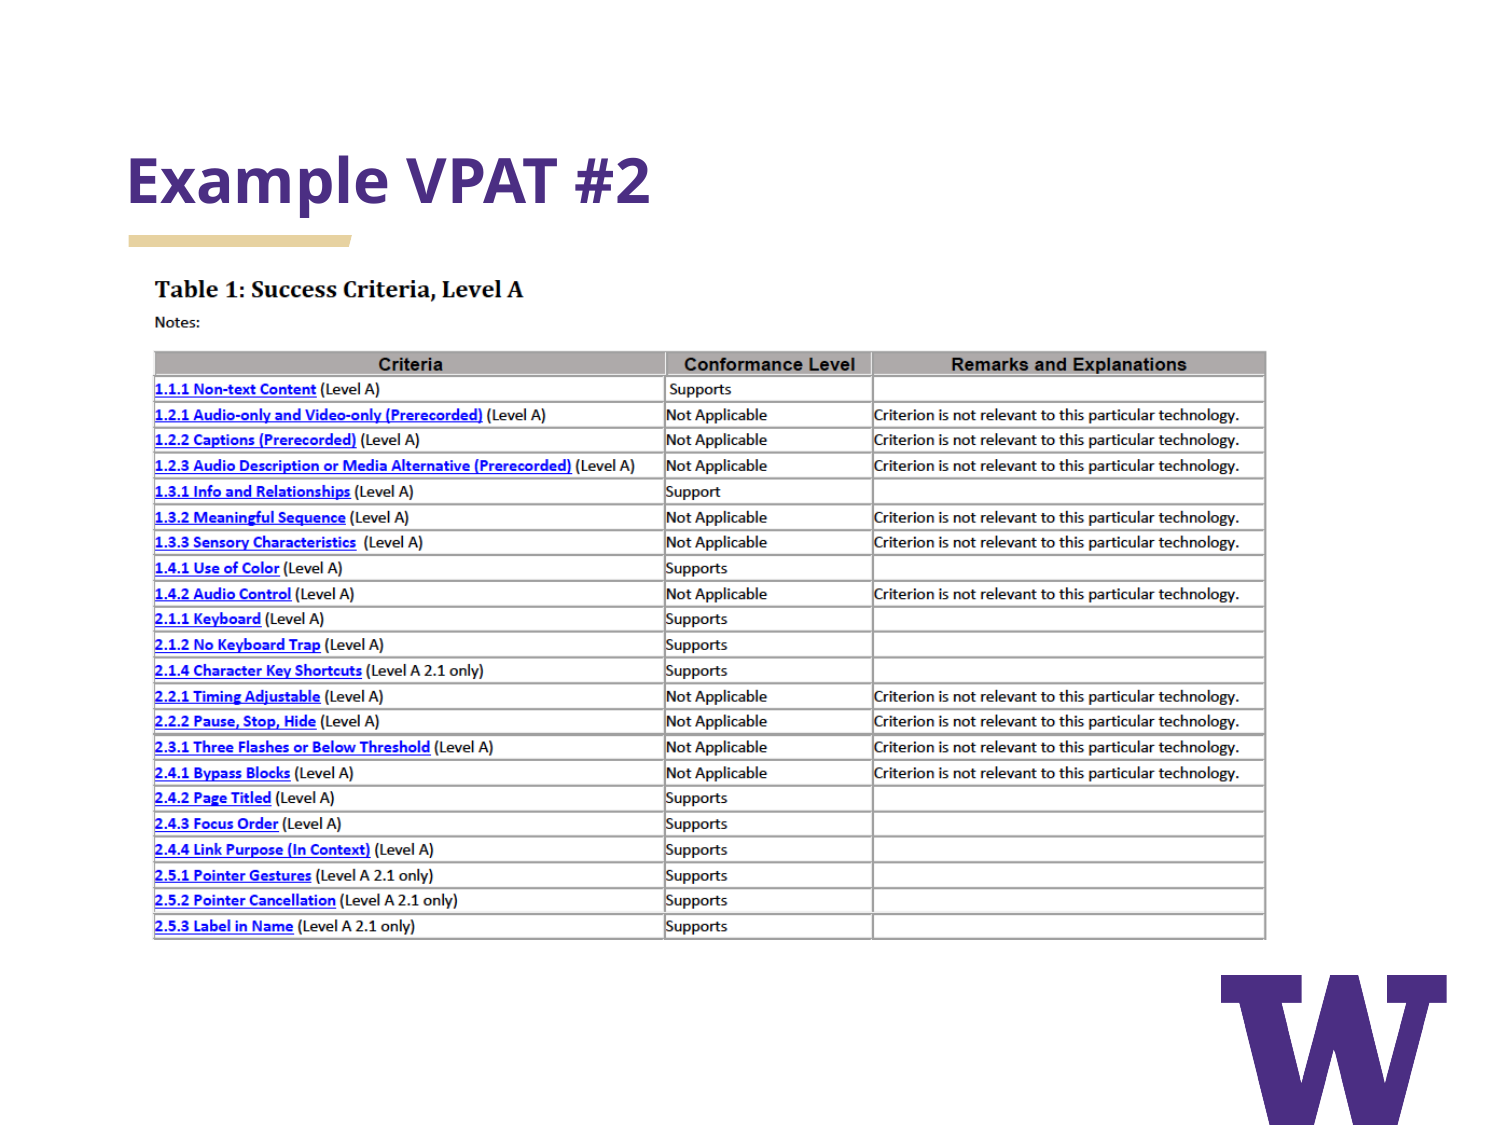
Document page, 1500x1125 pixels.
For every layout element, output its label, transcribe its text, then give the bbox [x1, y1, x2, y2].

picture [128, 235, 352, 247]
title Example VPAT #2 [110, 60, 1453, 224]
picture [1221, 975, 1447, 1125]
picture [125, 265, 1288, 940]
